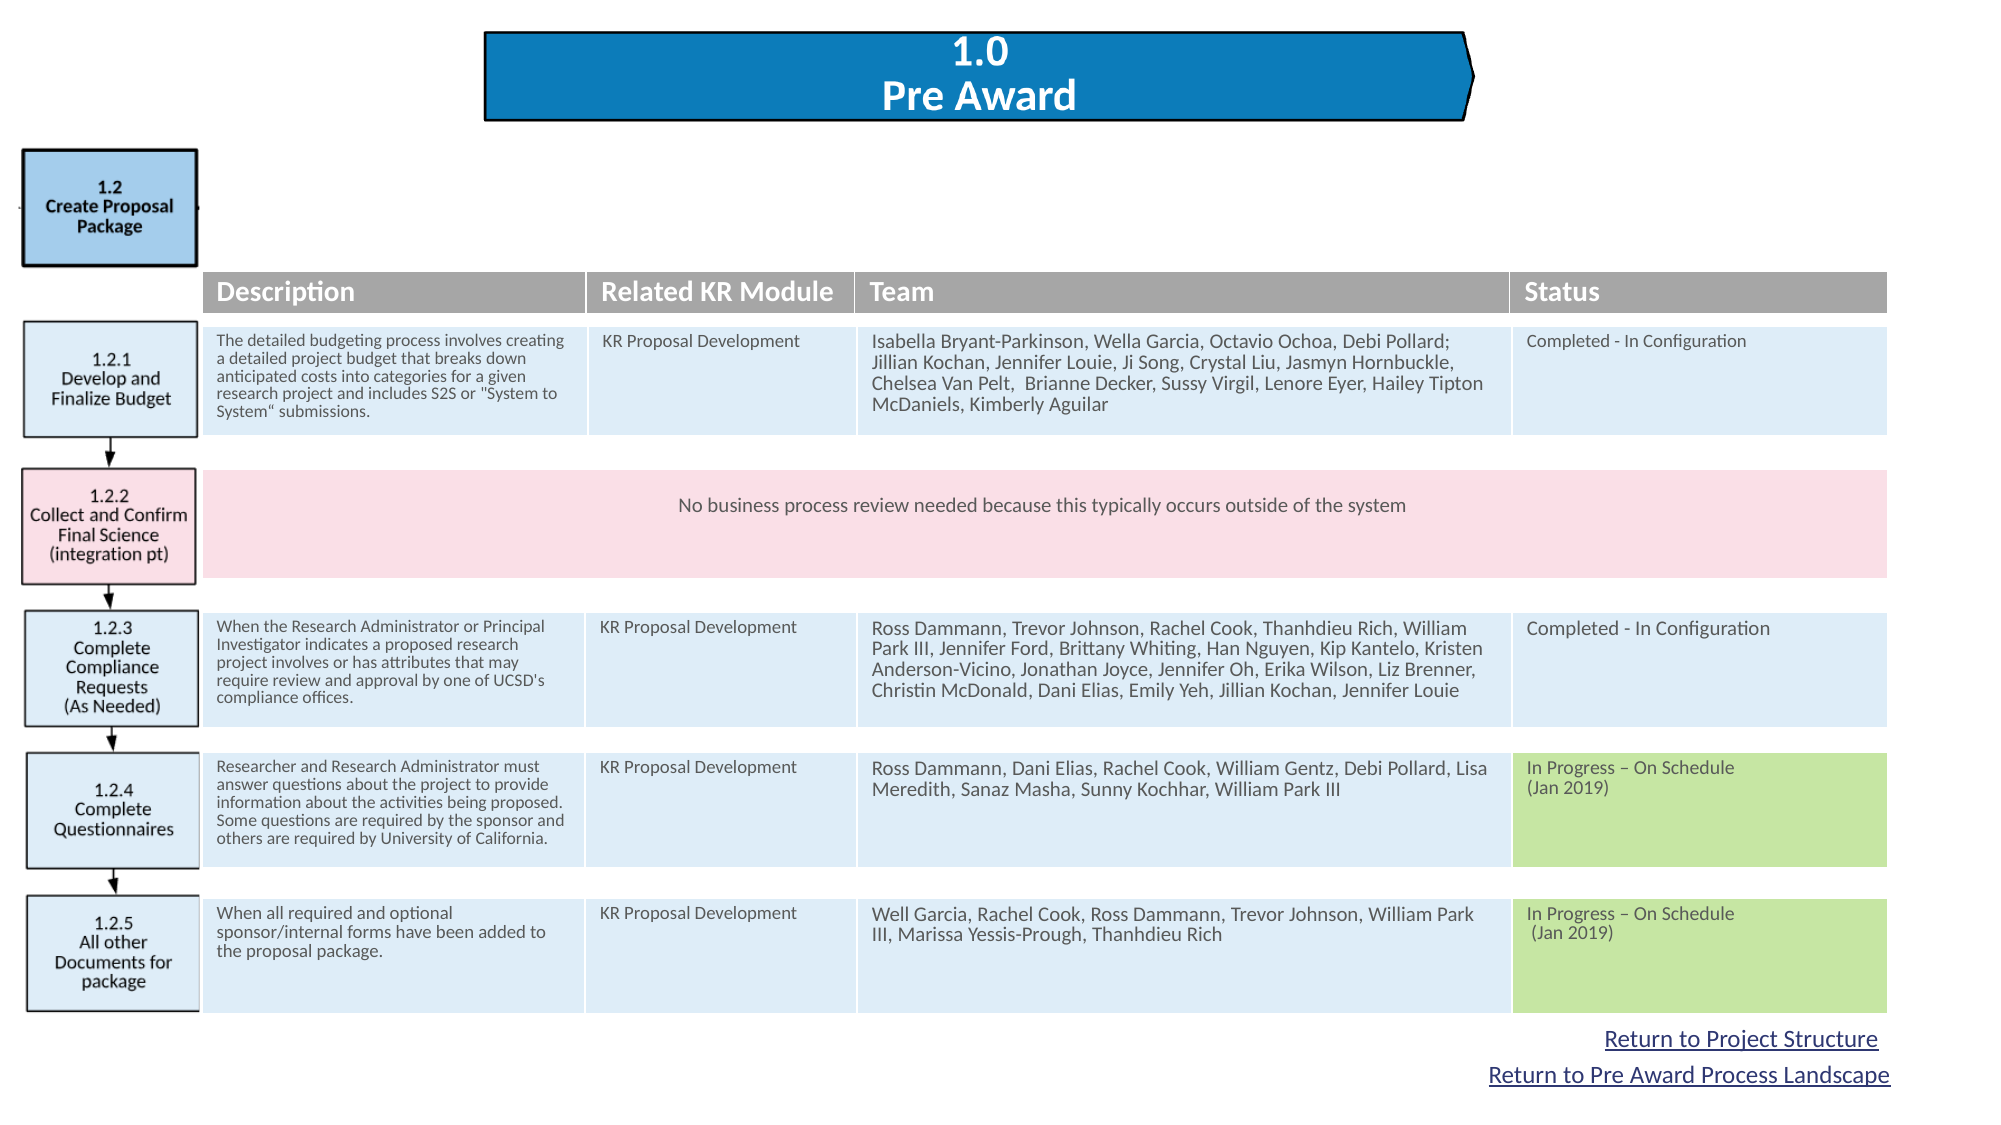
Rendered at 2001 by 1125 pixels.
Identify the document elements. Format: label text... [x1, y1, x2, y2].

table_header Completed - In Configuration [1513, 327, 1887, 435]
picture [470, 21, 1505, 133]
table_header No business process review needed because this typically occurs outside of the system [203, 470, 1887, 578]
table_header Completed - In Configuration [1513, 613, 1887, 727]
table_header Team [855, 272, 1509, 313]
table_header Ross Dammann, Dani Elias, Rachel Cook, William Gentz, Debi Pollard, Lisa Meredith, Sanaz Masha, Sunny Kochhar, William Park III [858, 753, 1511, 867]
table_header KR Proposal Development [586, 753, 856, 867]
table_header Isabella Bryant-Parkinson, Wella Garcia, Octavio Ochoa, Debi Pollard; Jillian Kochan, Jennifer Louie, Ji Song, Crystal Liu, Jasmyn Hornbuckle, Chelsea Van Pelt, Brianne Decker, Sussy Virgil, Lenore Eyer, Hailey Tipton McDaniels, Kimberly Aguilar [858, 327, 1511, 435]
table_header In Progress – On Schedule (Jan 2019) [1513, 899, 1887, 1013]
text_box Return to Pre Award Process Landscape [1380, 1051, 1906, 1096]
table_header Well Garcia, Rachel Cook, Ross Dammann, Trevor Johnson, William Park III, Marissa Yessis-Prough, Thanhdieu Rich [858, 899, 1511, 1013]
text_box Return to Project Structure [1504, 1015, 1894, 1051]
table_header KR Proposal Development [589, 327, 856, 435]
table_header The detailed budgeting process involves creating a detailed project budget that breaks down anticipated costs into categories for a given research project and includes S2S or "System to System“ submissions. [203, 327, 587, 435]
table_header KR Proposal Development [586, 613, 856, 727]
table_header Description [203, 272, 585, 313]
table_header Related KR Module [587, 272, 854, 313]
table_header Researcher and Research Administrator must answer questions about the project to provide information about the activities being proposed. Some questions are required by the sponsor and others are required by University of California. [203, 753, 584, 867]
table_header In Progress – On Schedule (Jan 2019) [1513, 753, 1887, 867]
picture [18, 125, 200, 1021]
table_header KR Proposal Development [586, 899, 856, 1013]
table_header When the Research Administrator or Principal Investigator indicates a proposed research project involves or has attributes that may require review and approval by one of UCSD's compliance offices. [203, 613, 584, 727]
table_header When all required and optional sponsor/internal forms have been added to the proposal package. [203, 899, 584, 1013]
table_header Status [1510, 272, 1887, 313]
table_header Ross Dammann, Trevor Johnson, Rachel Cook, Thanhdieu Rich, William Park III, Jennifer Ford, Brittany Whiting, Han Nguyen, Kip Kantelo, Kristen Anderson-Vicino, Jonathan Joyce, Jennifer Oh, Erika Wilson, Liz Brenner, Christin McDonald, Dani Elias, Emily Yeh, Jillian Kochan, Jennifer Louie [858, 613, 1511, 727]
